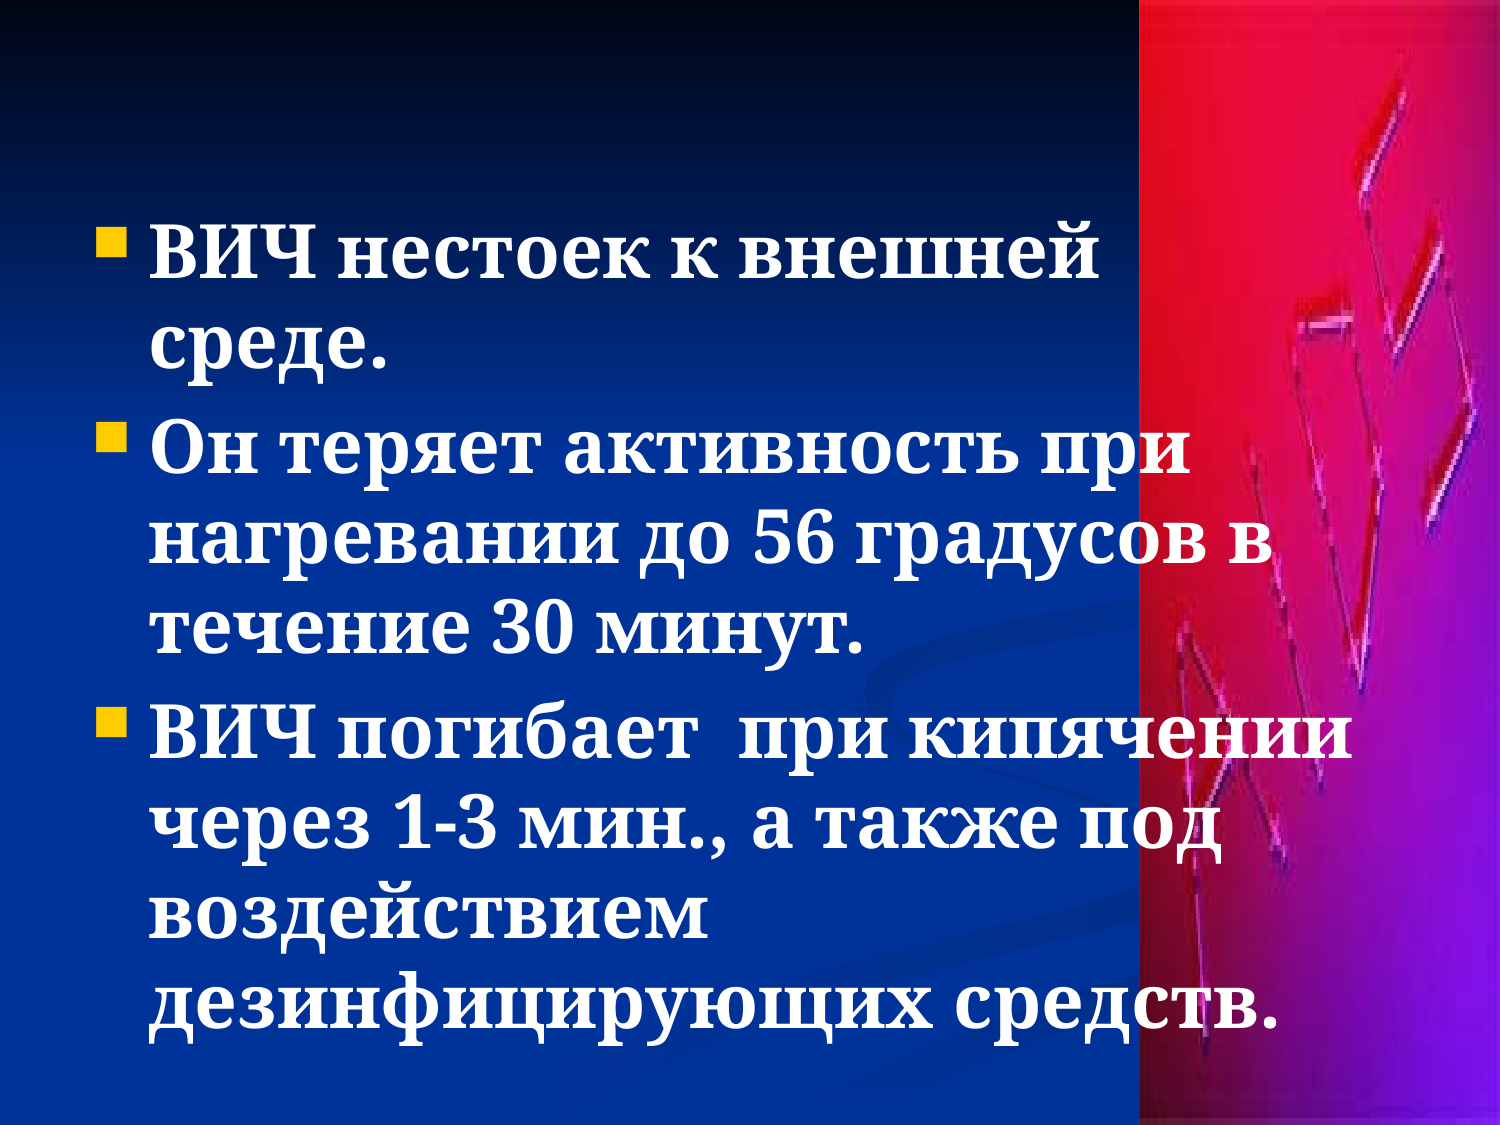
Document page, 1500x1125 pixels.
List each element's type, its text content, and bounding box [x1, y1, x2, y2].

picture [1139, 0, 1500, 1125]
list ВИЧ нестоек к внешней среде. Он теряет активность при нагревании до 56 градусов в течение 30 минут. ВИЧ погибает при кипячении через 1-3 мин., а также под воздействием дезинфицирующих средств. [76, 196, 1134, 1107]
